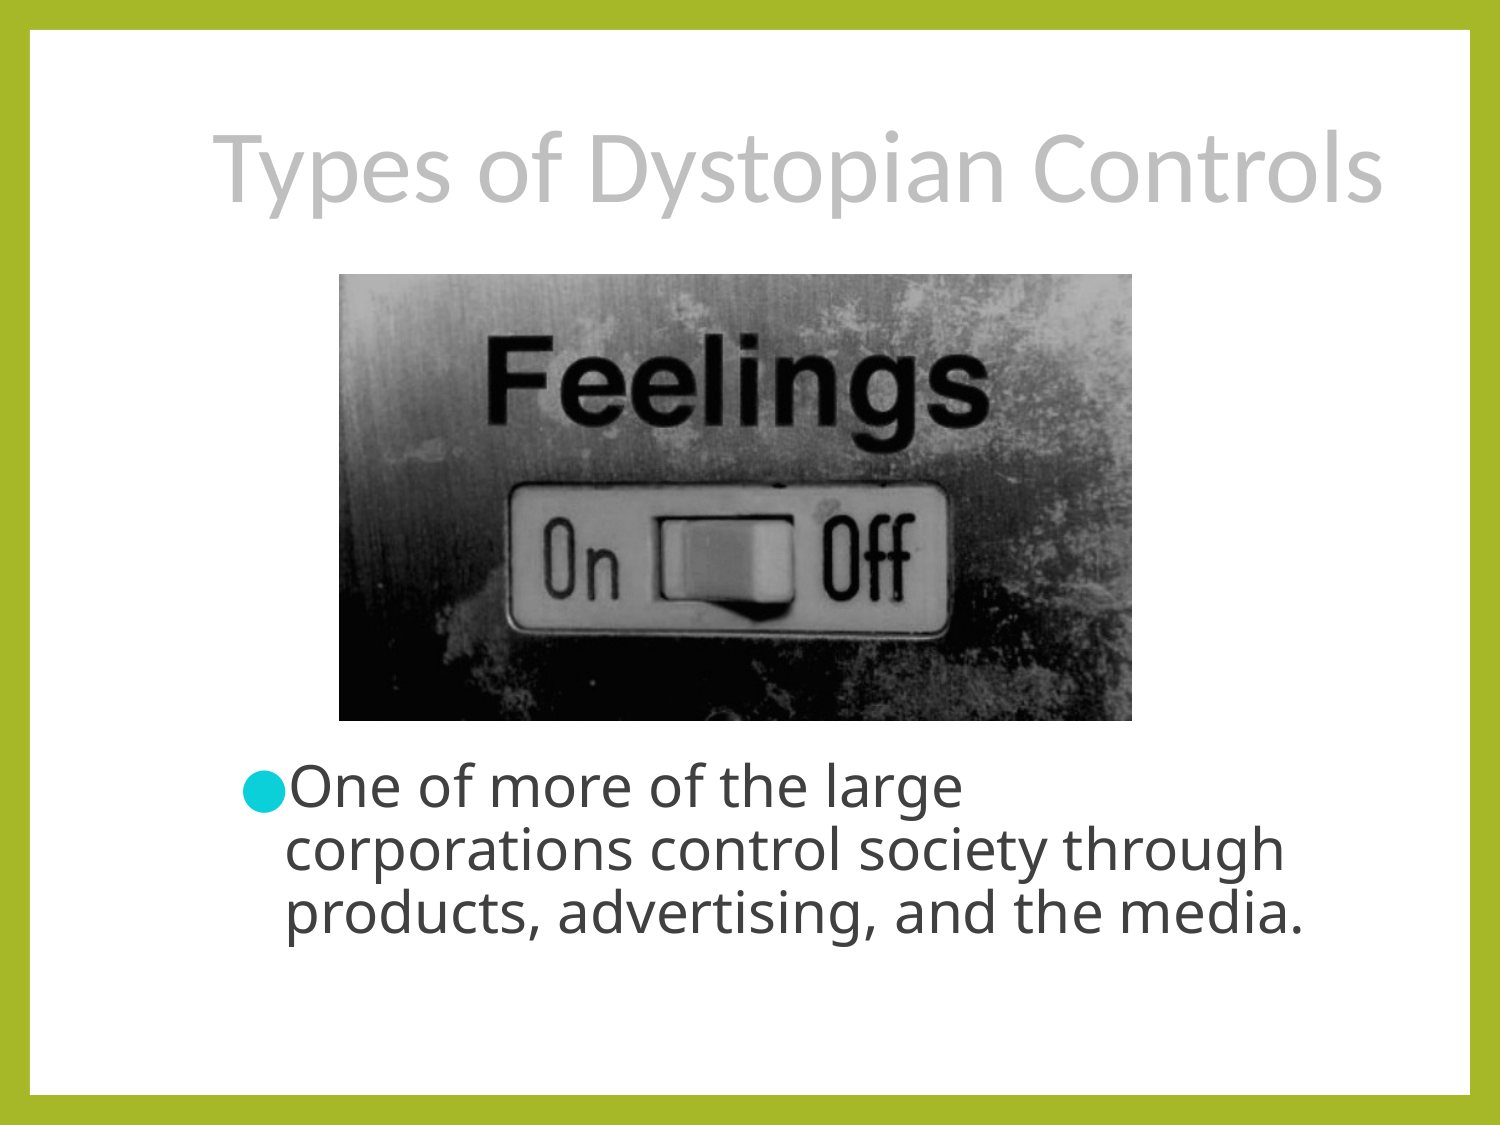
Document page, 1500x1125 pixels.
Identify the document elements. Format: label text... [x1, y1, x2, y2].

picture [339, 274, 1132, 721]
list One of more of the large corporations control society through products, advertising, and the media. [225, 750, 1325, 1038]
title Types of Dystopian Controls [125, 37, 1475, 225]
